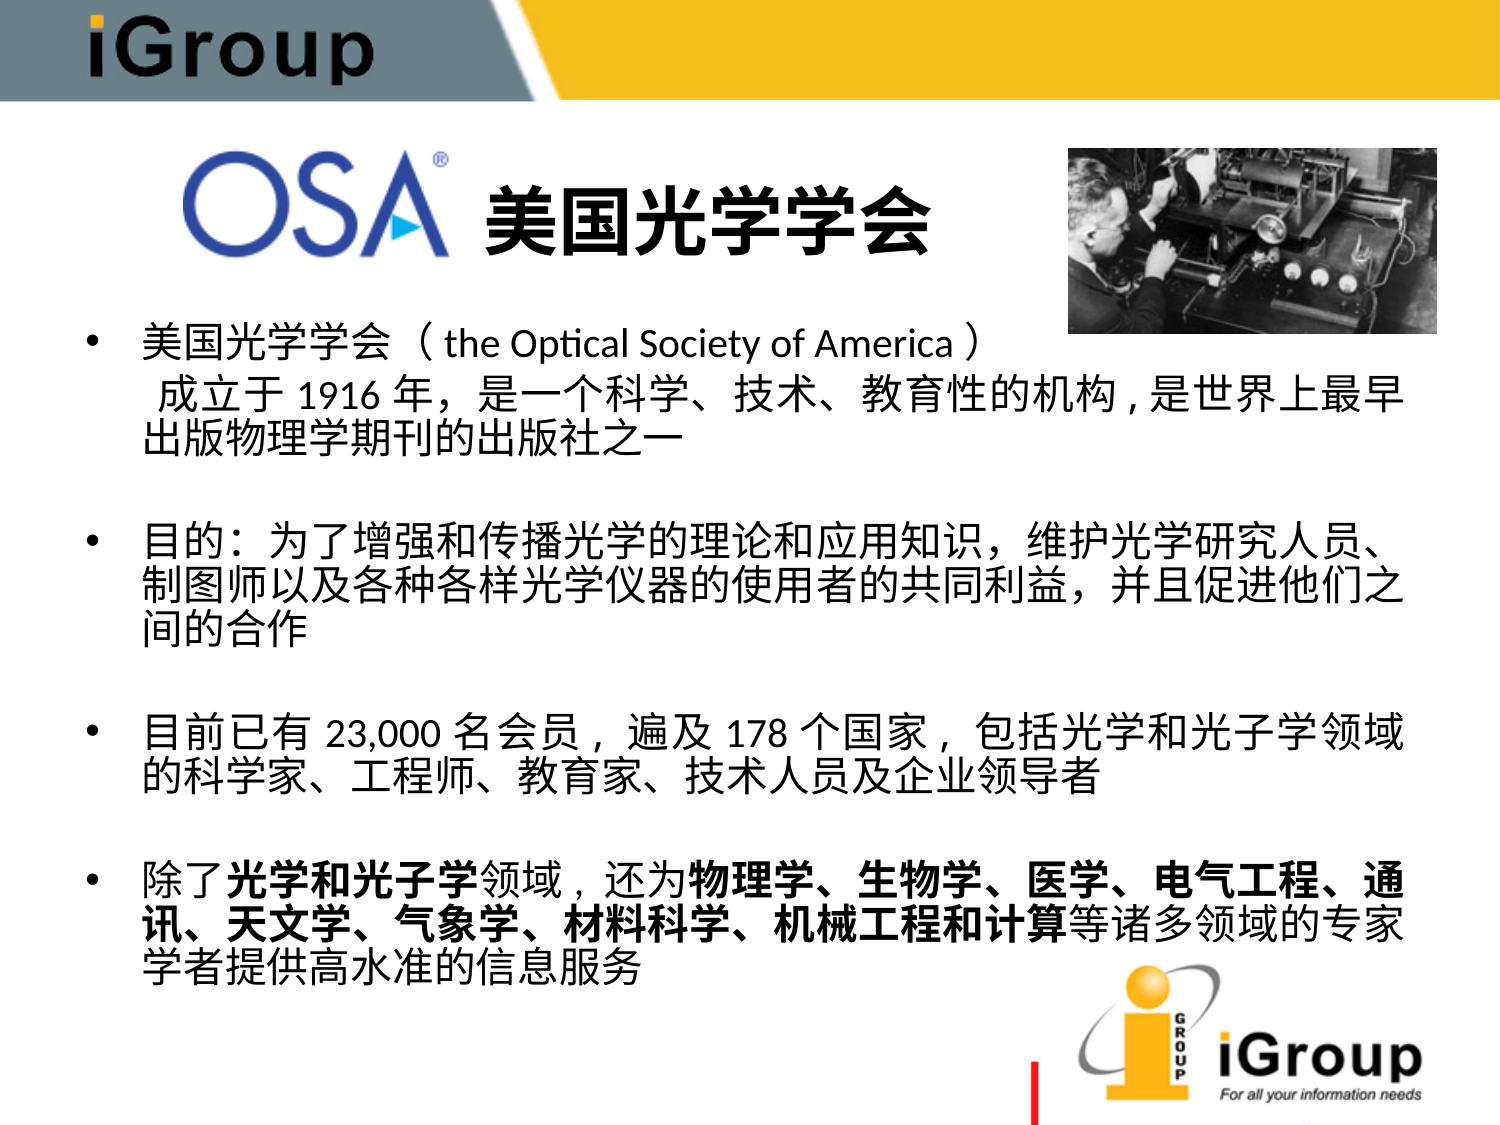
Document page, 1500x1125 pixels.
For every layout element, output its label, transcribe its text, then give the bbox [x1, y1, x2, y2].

list 美国光学学会（the Optical Society of America） 成立于1916年，是一个科学、技术、教育性的机构,是世界上最早出版物理学期刊的出版社之一 目的：为了增强和传播光学的理论和应用知识，维护光学研究人员、制图师以及各种各样光学仪器的使用者的共同利益，并且促进他们之间的合作 目前已有23,000名会员, 遍及178个国家, 包括光学和光子学领域的科学家、工程师、教育家、技术人员及企业领导者 除了光学和光子学领域, 还为物理学、生物学、医学、电气工程、通讯、天文学、气象学、材料科学、机械工程和计算等诸多领域的专家学者提供高水准的信息服务 [70, 314, 1421, 1039]
picture [0, 0, 1500, 1125]
title 美国光学学会 [419, 137, 998, 303]
